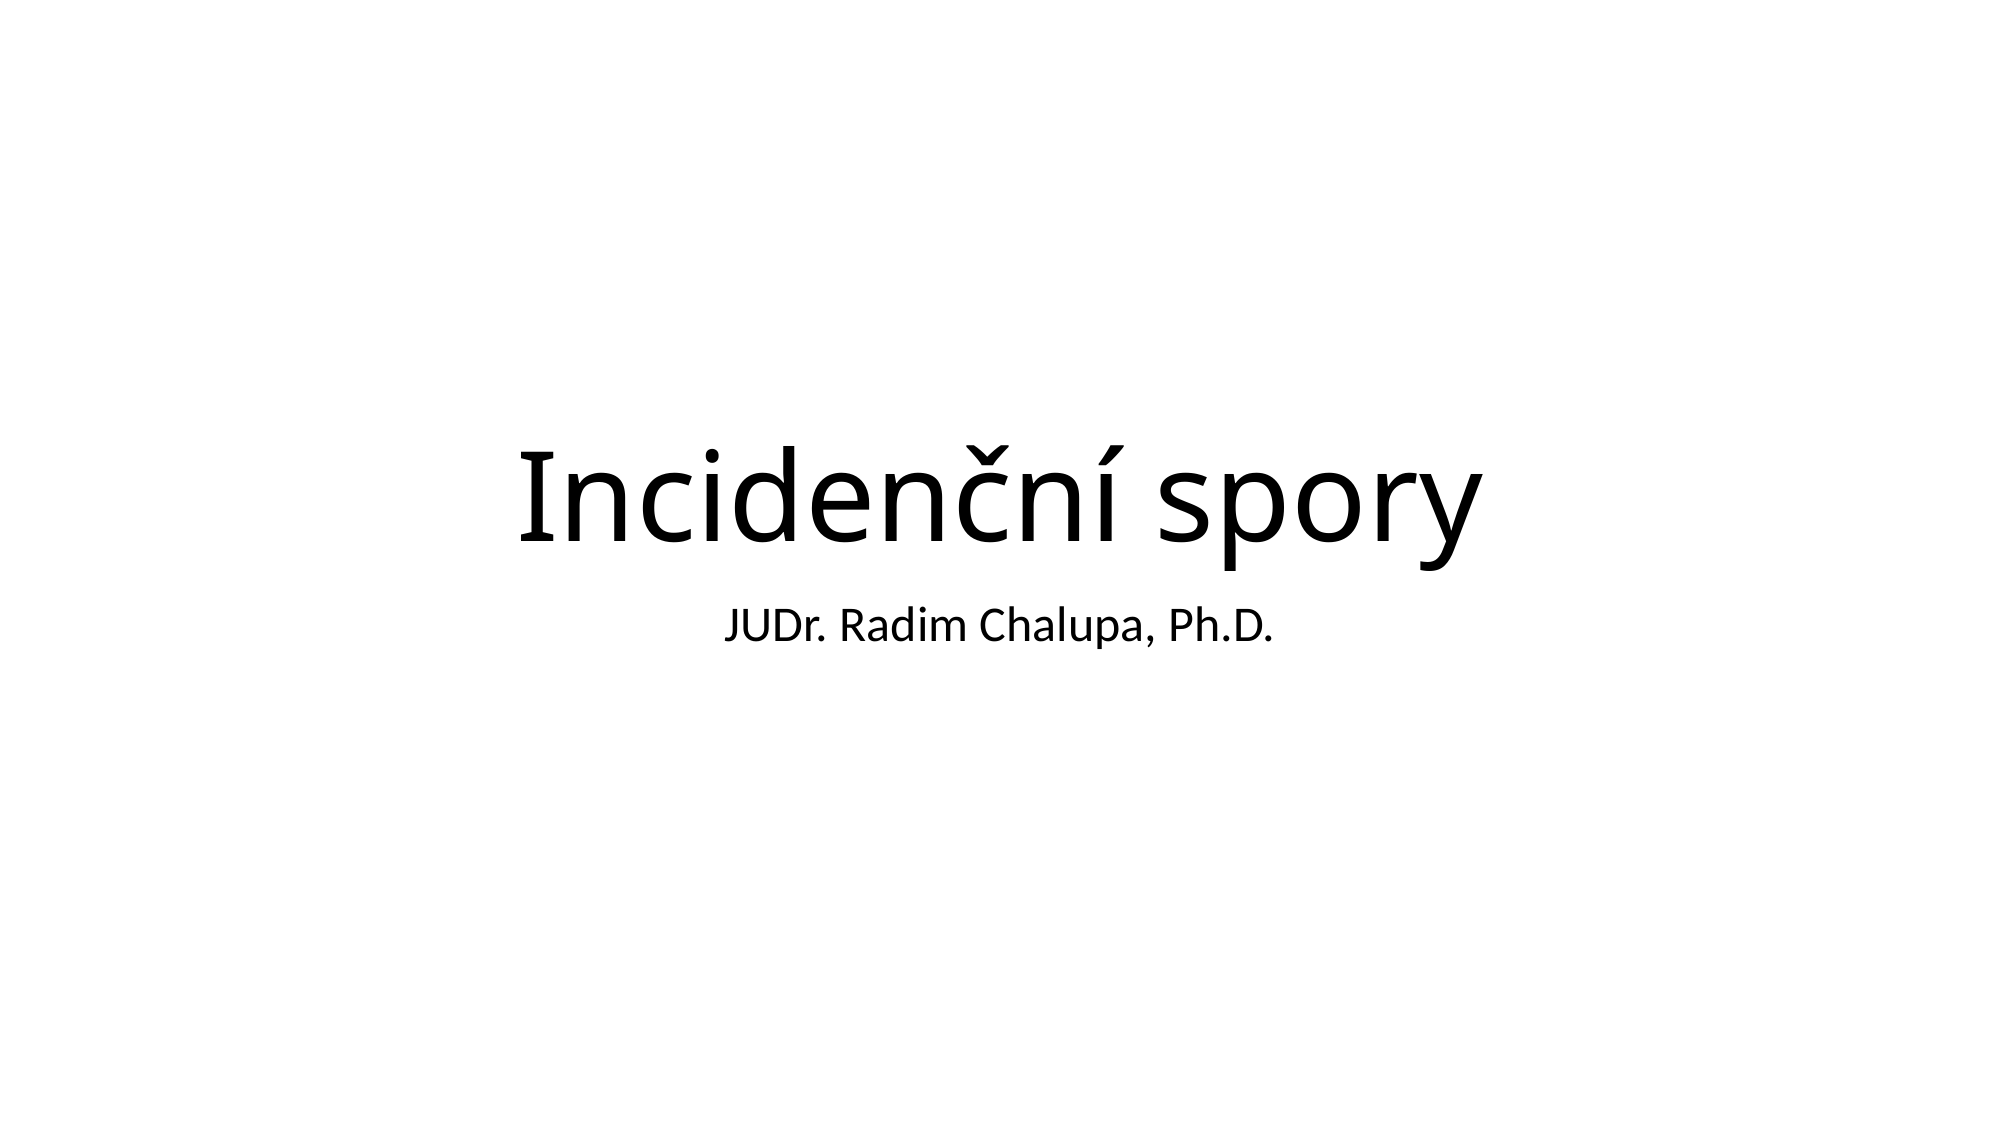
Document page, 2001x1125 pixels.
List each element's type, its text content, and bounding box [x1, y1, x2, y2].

subtitle JUDr. Radim Chalupa, Ph.D. [249, 590, 1750, 863]
title Incidenční spory [249, 184, 1750, 576]
